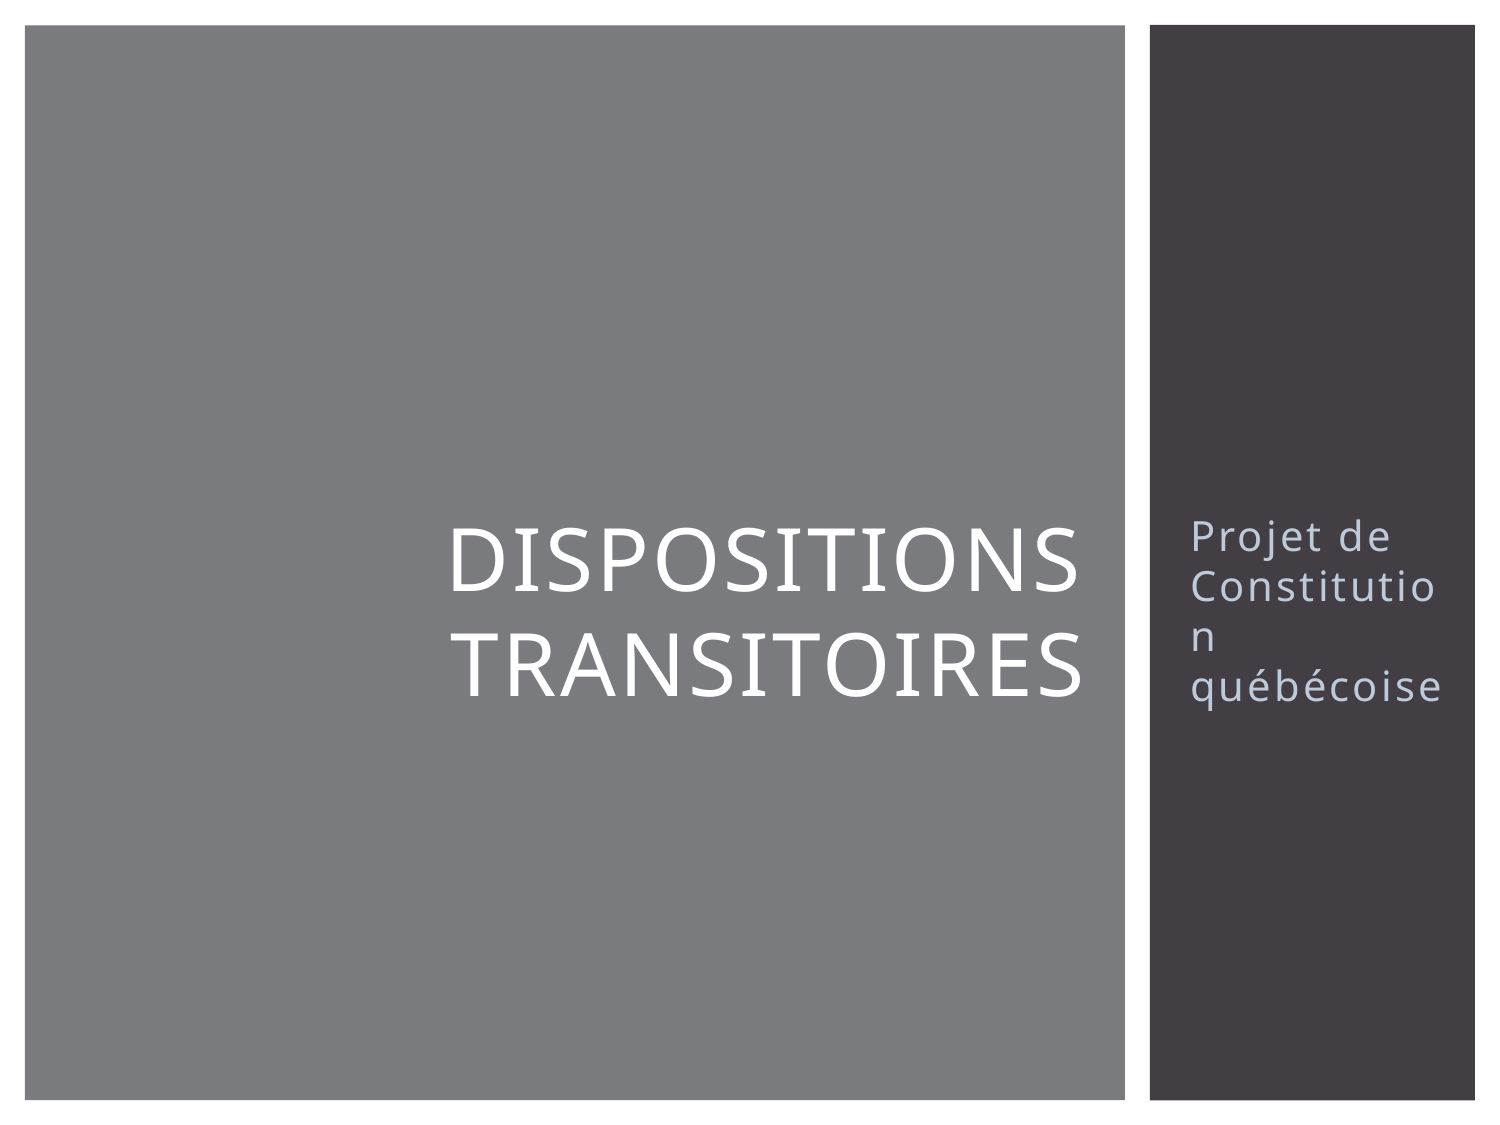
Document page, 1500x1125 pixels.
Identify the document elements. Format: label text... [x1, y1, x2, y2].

list Projet de Constitution québécoise [1175, 474, 1471, 745]
title Dispositions transitoires [62, 474, 1100, 745]
